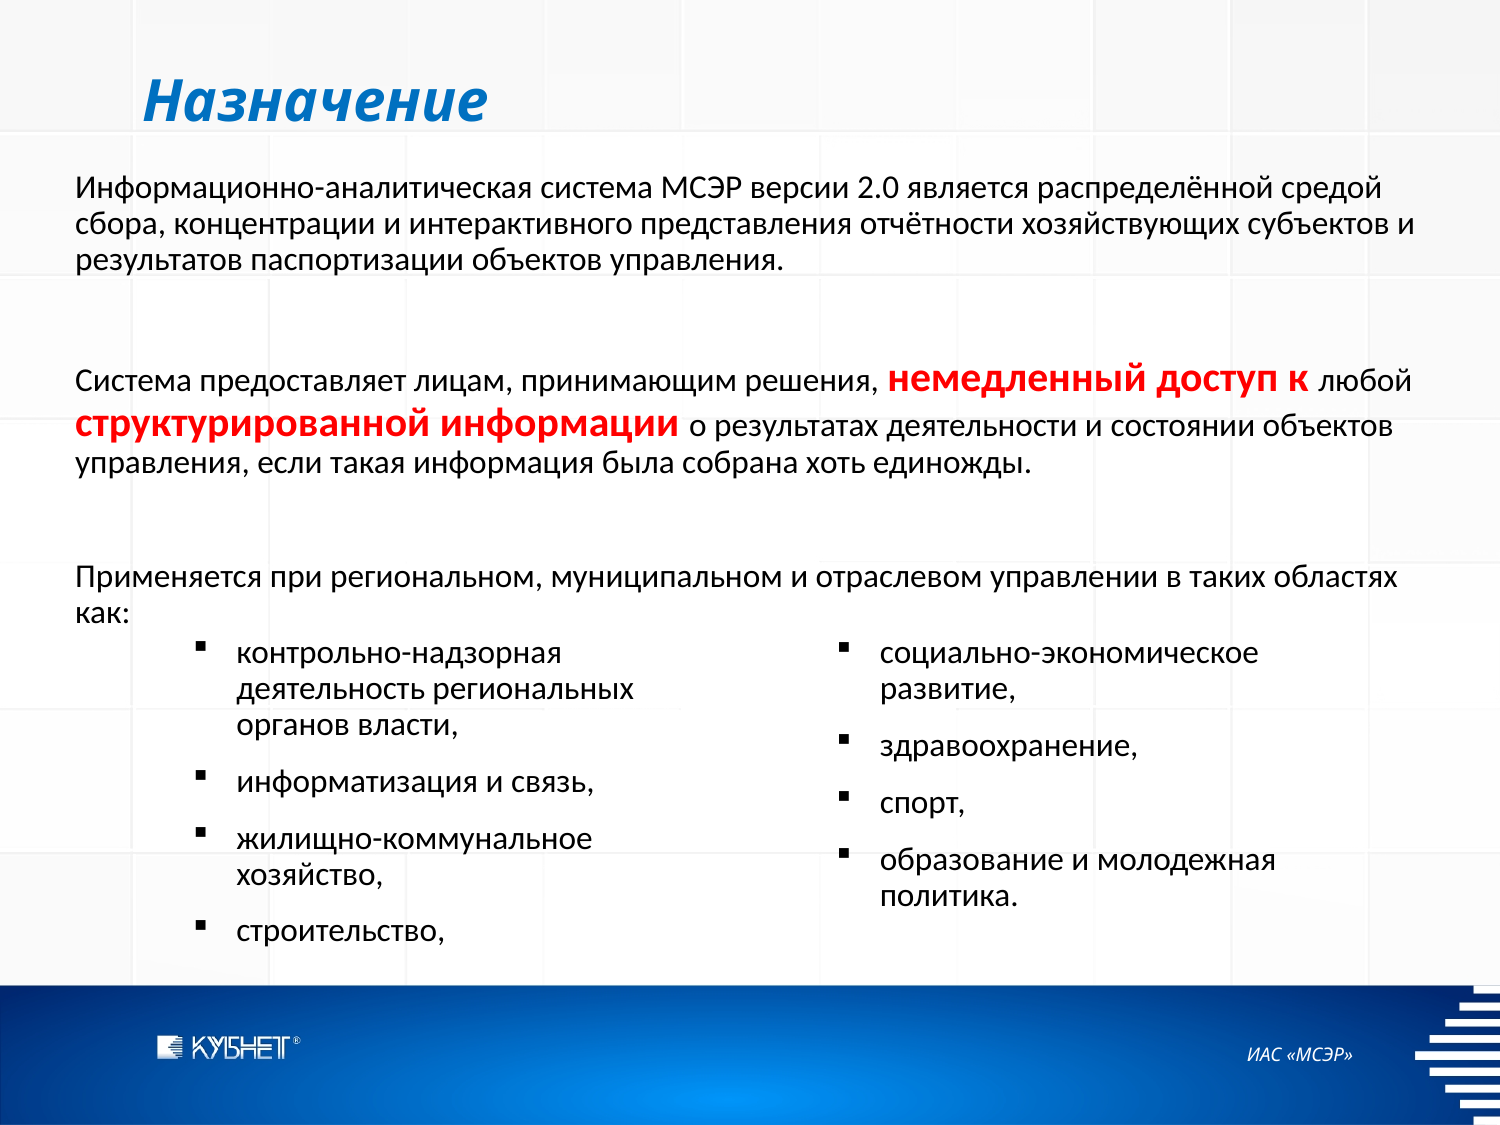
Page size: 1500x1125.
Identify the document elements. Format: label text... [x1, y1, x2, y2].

title Назначение [127, 0, 1421, 162]
list Информационно-аналитическая система МСЭР версии 2.0 является распределённой средой сбора, концентрации и интерактивного представления отчётности хозяйствующих субъектов и результатов паспортизации объектов управления. Система предоставляет лицам, принимающим решения, немедленный доступ к любой структурированной информации о результатах деятельности и состоянии объектов управления, если такая информация была собрана хоть единожды. Применяется при региональном, муниципальном и отраслевом управлении в таких областях как: [60, 162, 1444, 623]
text_box социально-экономическое развитие, здравоохранение, спорт, образование и молодежная политика. [703, 627, 1299, 1021]
text_box контрольно-надзорная деятельность региональных органов власти, информатизация и связь, жилищно-коммунальное хозяйство, строительство, [60, 627, 744, 978]
picture [0, 0, 1500, 1125]
